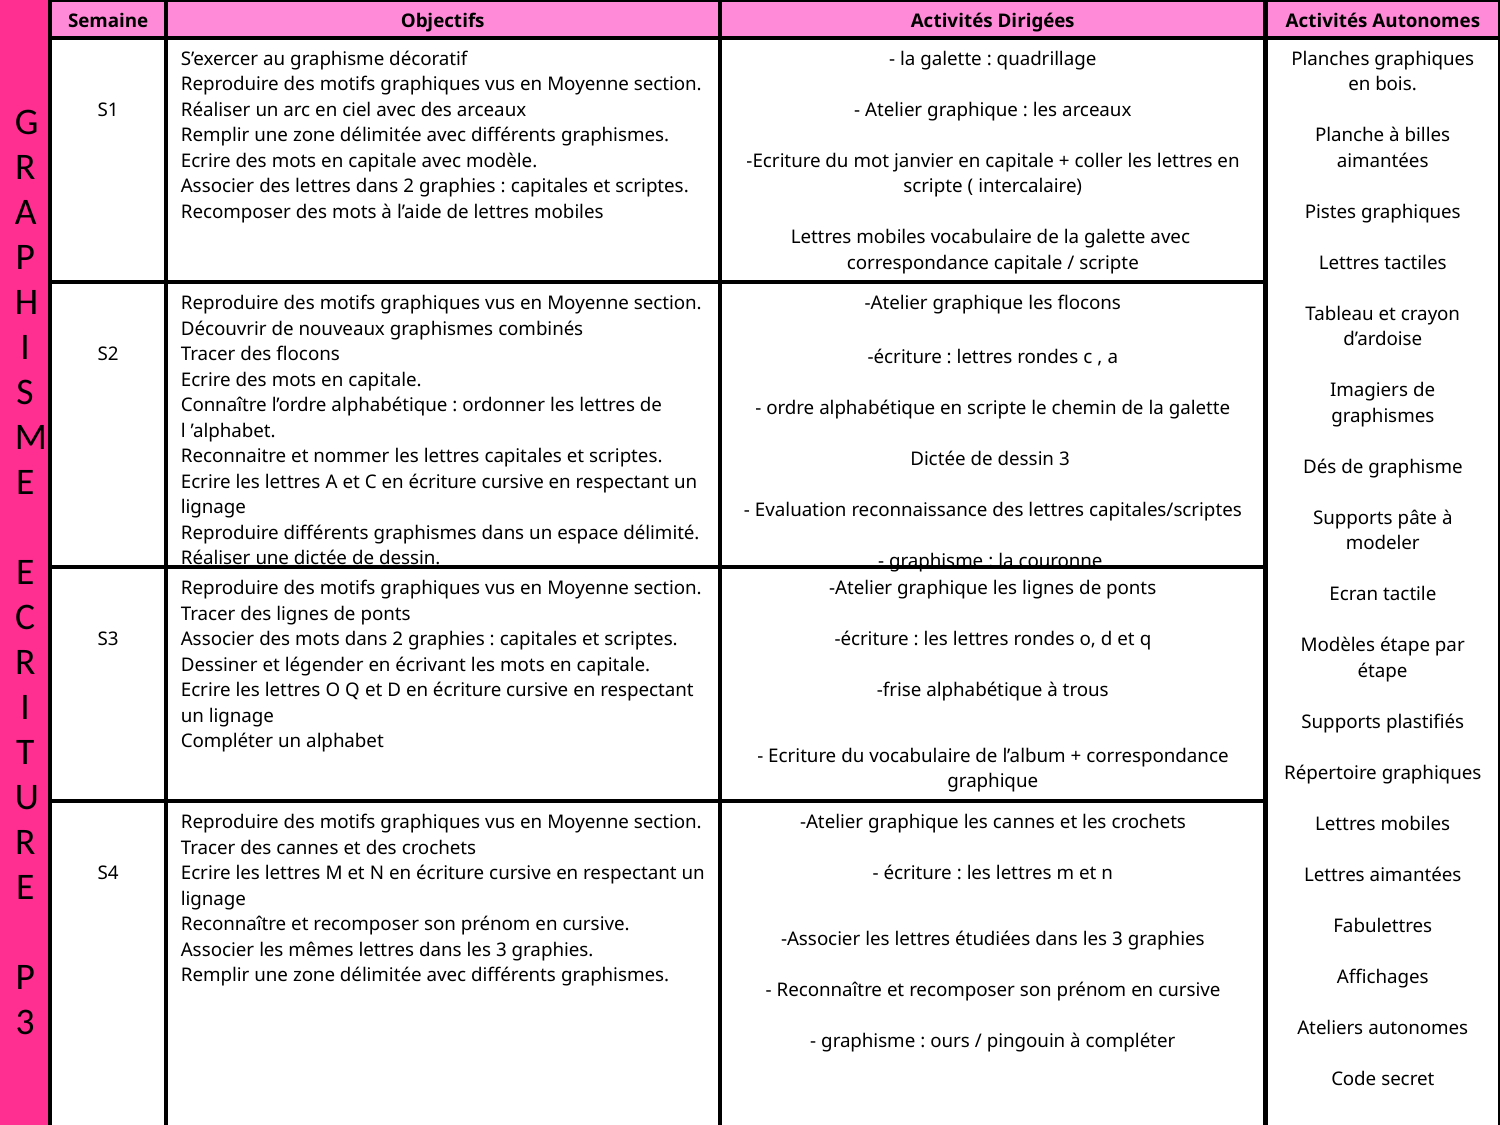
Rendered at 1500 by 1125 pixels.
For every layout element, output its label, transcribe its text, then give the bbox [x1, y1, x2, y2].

table_cell S4 [52, 803, 164, 1125]
table_cell Reproduire des motifs graphiques vus en Moyenne section. Tracer des lignes de ponts Associer des mots dans 2 graphies : capitales et scriptes. Dessiner et légender en écrivant les mots en capitale. Ecrire les lettres O Q et D en écriture cursive en respectant un lignage Compléter un alphabet [168, 569, 718, 799]
table_cell Planches graphiques en bois. Planche à billes aimantées Pistes graphiques Lettres tactiles Tableau et crayon d’ardoise Imagiers de graphismes Dés de graphisme Supports pâte à modeler Ecran tactile Modèles étape par étape Supports plastifiés Répertoire graphiques Lettres mobiles Lettres aimantées Fabulettres Affichages Ateliers autonomes Code secret [1268, 40, 1498, 1125]
table_cell Reproduire des motifs graphiques vus en Moyenne section. Tracer des cannes et des crochets Ecrire les lettres M et N en écriture cursive en respectant un lignage Reconnaître et recomposer son prénom en cursive. Associer les mêmes lettres dans les 3 graphies. Remplir une zone délimitée avec différents graphismes. [168, 803, 718, 1125]
table_header Objectifs [168, 2, 718, 36]
table_cell -Atelier graphique les flocons -écriture : lettres rondes c , a - ordre alphabétique en scripte le chemin de la galette Dictée de dessin 3 - Evaluation reconnaissance des lettres capitales/scriptes - graphisme : la couronne [722, 284, 1263, 565]
table_cell - la galette : quadrillage - Atelier graphique : les arceaux -Ecriture du mot janvier en capitale + coller les lettres en scripte ( intercalaire) Lettres mobiles vocabulaire de la galette avec correspondance capitale / scripte [722, 40, 1263, 280]
table_cell S3 [52, 569, 164, 799]
table_header Activités Autonomes [1268, 2, 1498, 36]
table_header Activités Dirigées [722, 2, 1263, 36]
table_cell -Atelier graphique les lignes de ponts -écriture : les lettres rondes o, d et q -frise alphabétique à trous - Ecriture du vocabulaire de l’album + correspondance graphique [722, 569, 1263, 799]
table_cell -Atelier graphique les cannes et les crochets - écriture : les lettres m et n -Associer les lettres étudiées dans les 3 graphies - Reconnaître et recomposer son prénom en cursive - graphisme : ours / pingouin à compléter [722, 803, 1263, 1125]
table_cell S1 [52, 40, 164, 280]
table_cell Reproduire des motifs graphiques vus en Moyenne section. Découvrir de nouveaux graphismes combinés Tracer des flocons Ecrire des mots en capitale. Connaître l’ordre alphabétique : ordonner les lettres de l ’alphabet. Reconnaitre et nommer les lettres capitales et scriptes. Ecrire les lettres A et C en écriture cursive en respectant un lignage Reproduire différents graphismes dans un espace délimité. Réaliser une dictée de dessin. [168, 284, 718, 565]
text_box G R A P H I S ME E C R I TU RE P 3 [0, 0, 48, 1125]
table_header Semaine [52, 2, 164, 36]
table_cell S2 [52, 284, 164, 565]
table_cell S’exercer au graphisme décoratif Reproduire des motifs graphiques vus en Moyenne section. Réaliser un arc en ciel avec des arceaux Remplir une zone délimitée avec différents graphismes. Ecrire des mots en capitale avec modèle. Associer des lettres dans 2 graphies : capitales et scriptes. Recomposer des mots à l’aide de lettres mobiles [168, 40, 718, 280]
